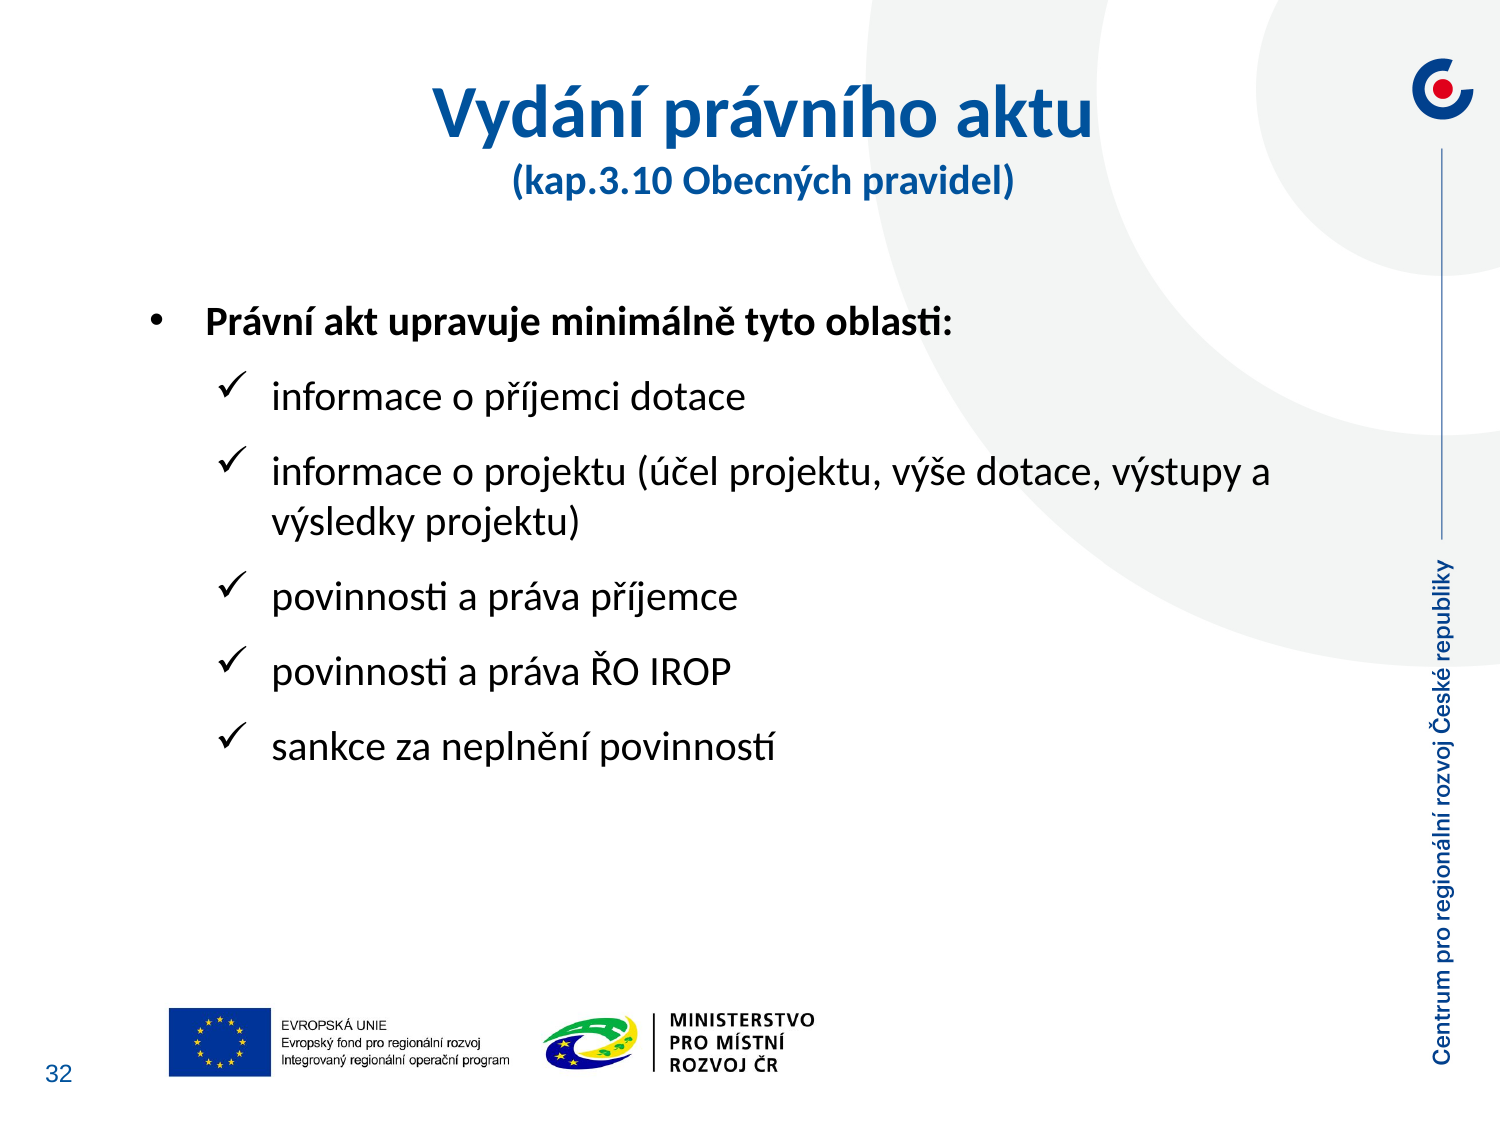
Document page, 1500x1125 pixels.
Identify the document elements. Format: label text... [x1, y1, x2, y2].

text_box Právní akt upravuje minimálně tyto oblasti: informace o příjemci dotace informace o projektu (účel projektu, výše dotace, výstupy a výsledky projektu) povinnosti a práva příjemce povinnosti a práva ŘO IROP sankce za neplnění povinností [90, 286, 1394, 973]
text_box Vydání právního aktu (kap.3.10 Obecných pravidel) [185, 55, 1343, 261]
picture [0, 0, 1500, 1125]
slide_number 32 [30, 1042, 113, 1103]
